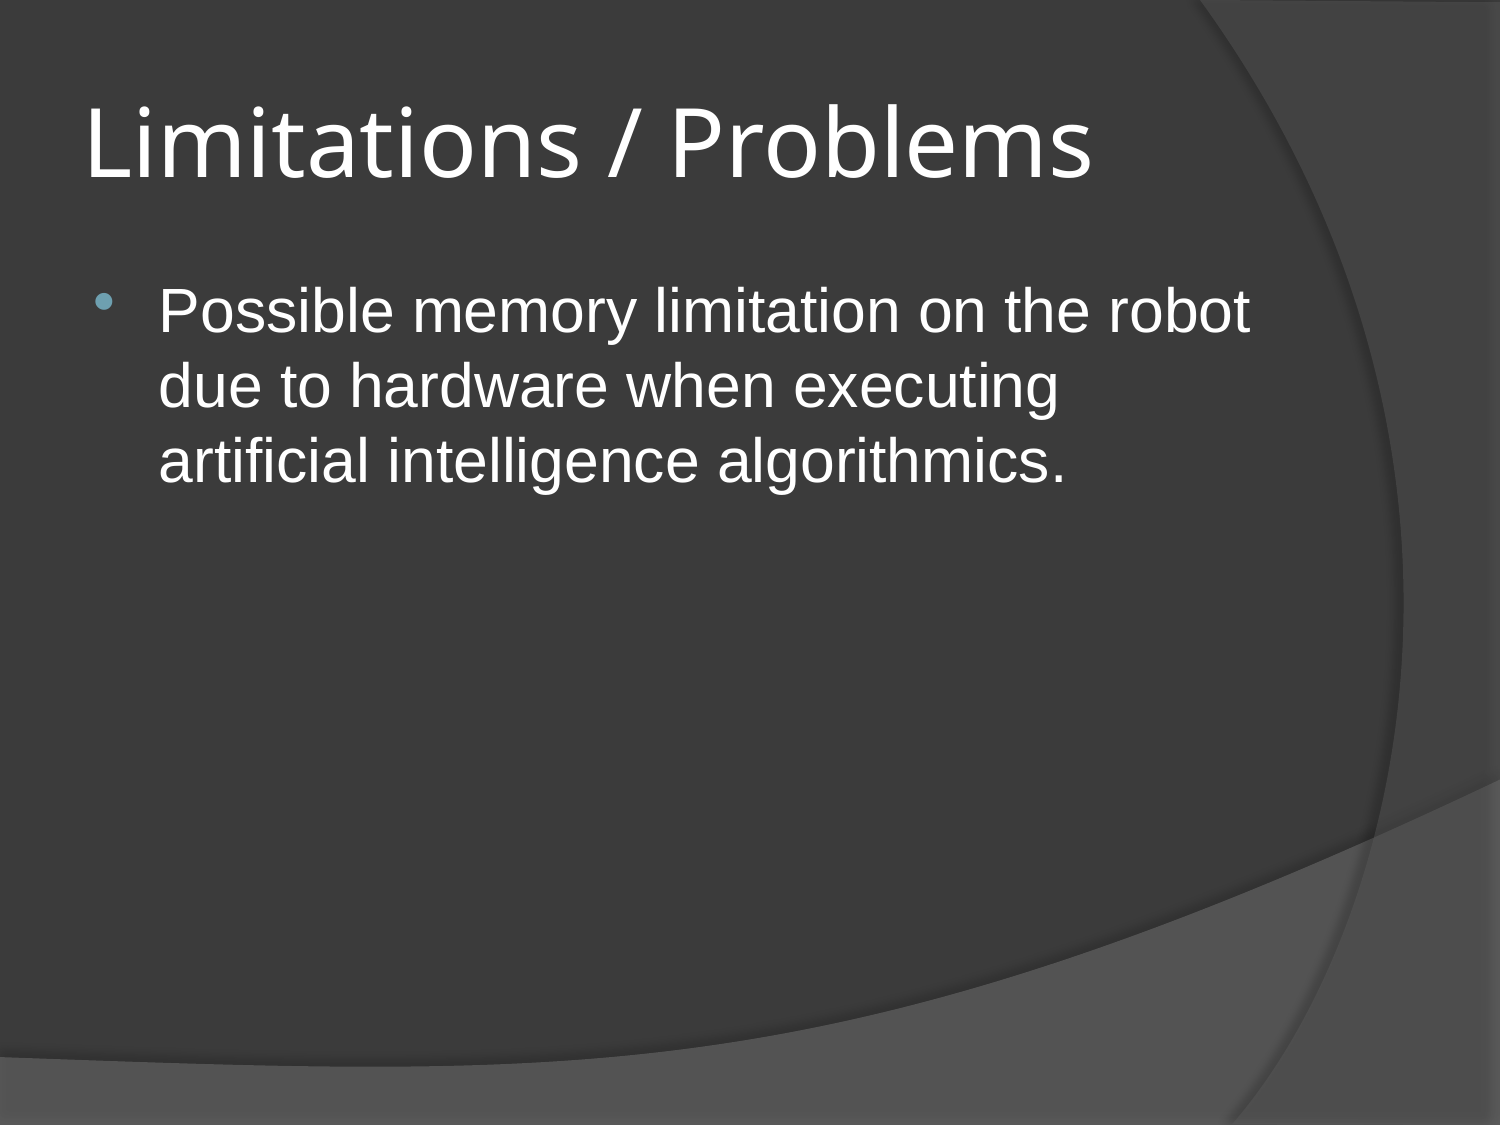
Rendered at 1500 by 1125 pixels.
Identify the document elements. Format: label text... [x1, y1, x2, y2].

list Possible memory limitation on the robot due to hardware when executing artificial intelligence algorithmics. [75, 262, 1300, 1005]
title Limitations / Problems [75, 45, 1300, 233]
